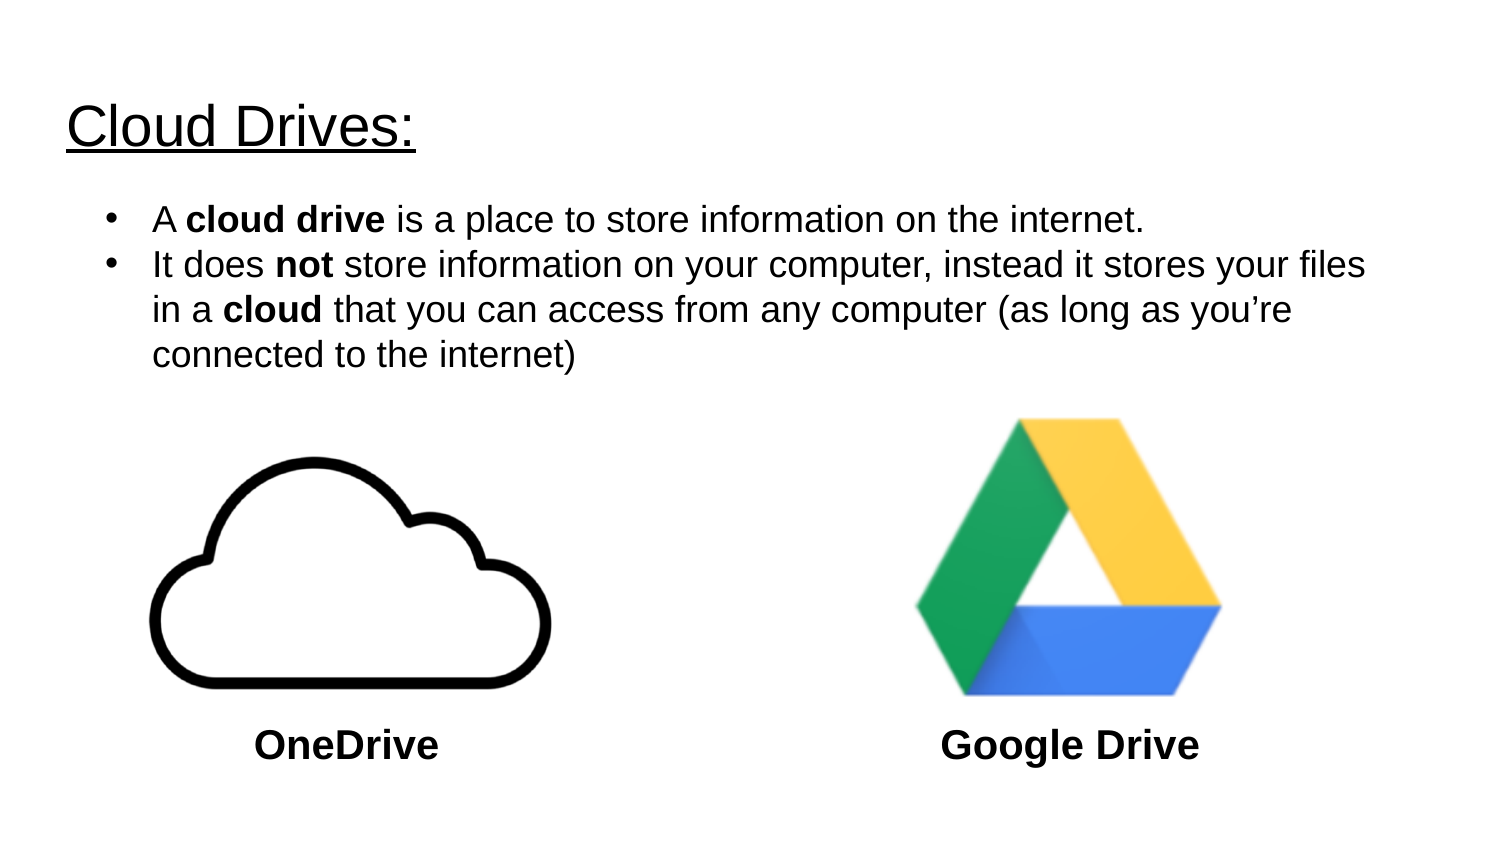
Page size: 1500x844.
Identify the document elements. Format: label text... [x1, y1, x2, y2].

picture [146, 453, 555, 706]
text_box Google Drive [925, 717, 1236, 776]
picture [907, 412, 1236, 711]
title Cloud Drives: [51, 72, 1449, 167]
text_box OneDrive [238, 714, 463, 776]
text_box A cloud drive is a place to store information on the internet. It does not store information on your computer, instead it stores your files in a cloud that you can access from any computer (as long as you’re connected to the internet) [90, 187, 1410, 383]
